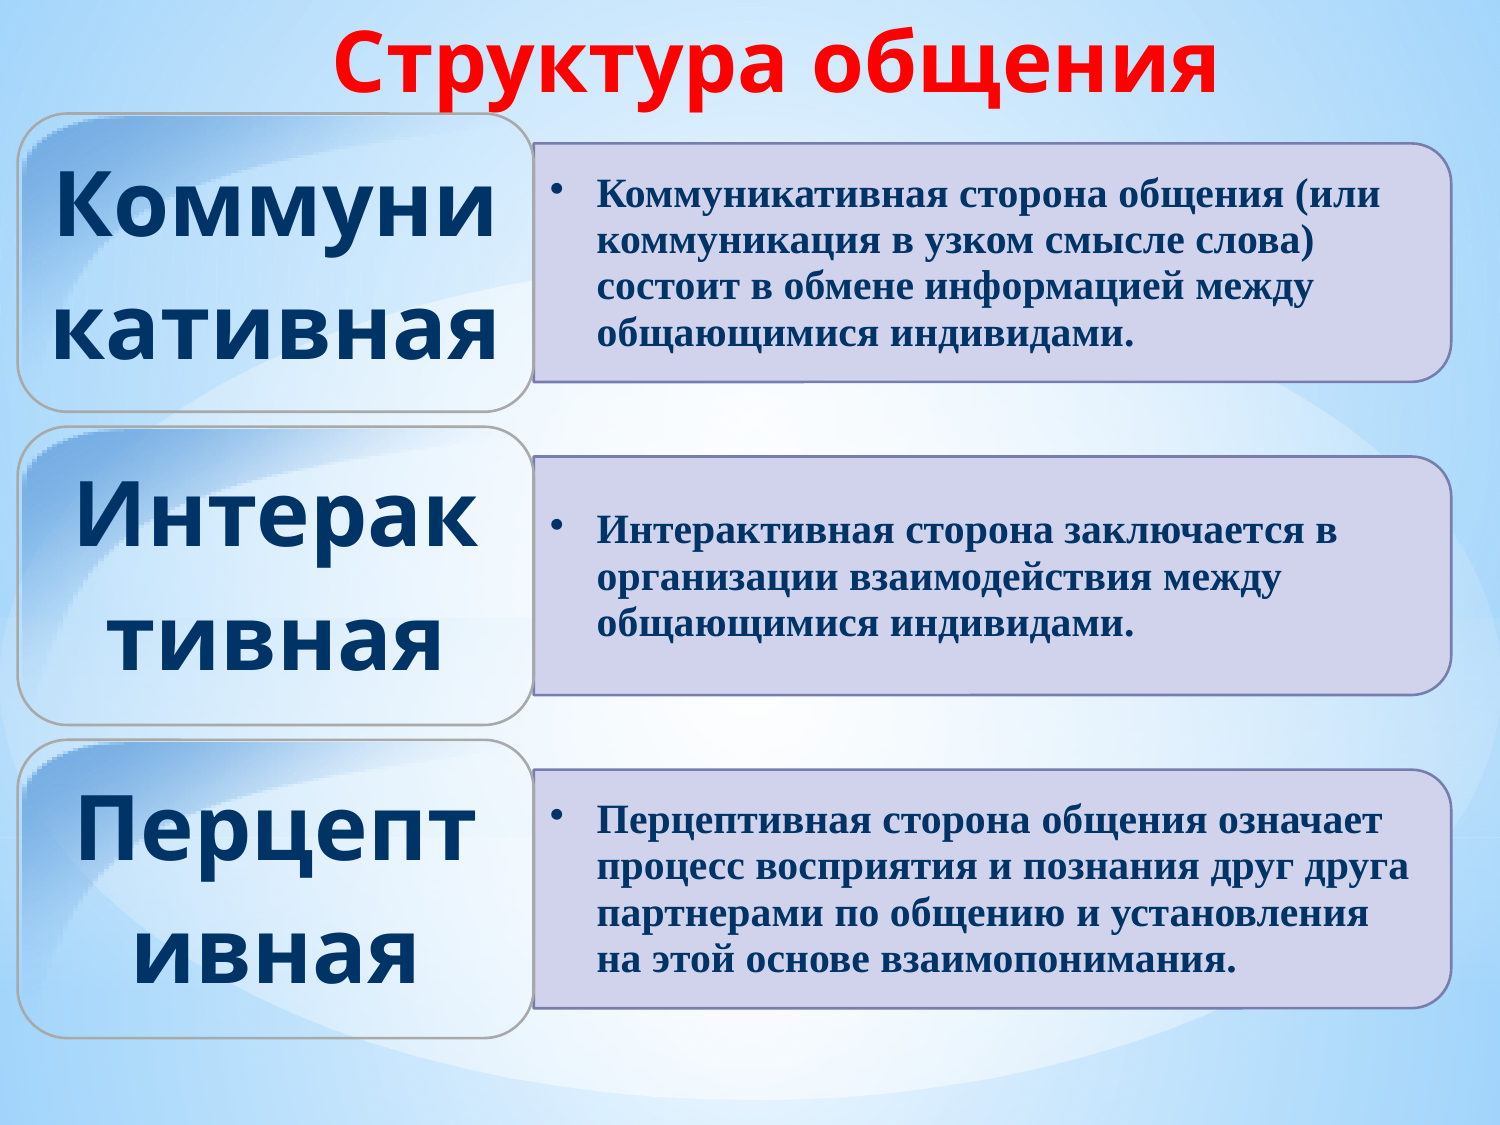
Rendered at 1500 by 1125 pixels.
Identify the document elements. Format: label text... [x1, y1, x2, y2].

title Структура общения [253, 0, 1323, 112]
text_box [17, 113, 1452, 1039]
